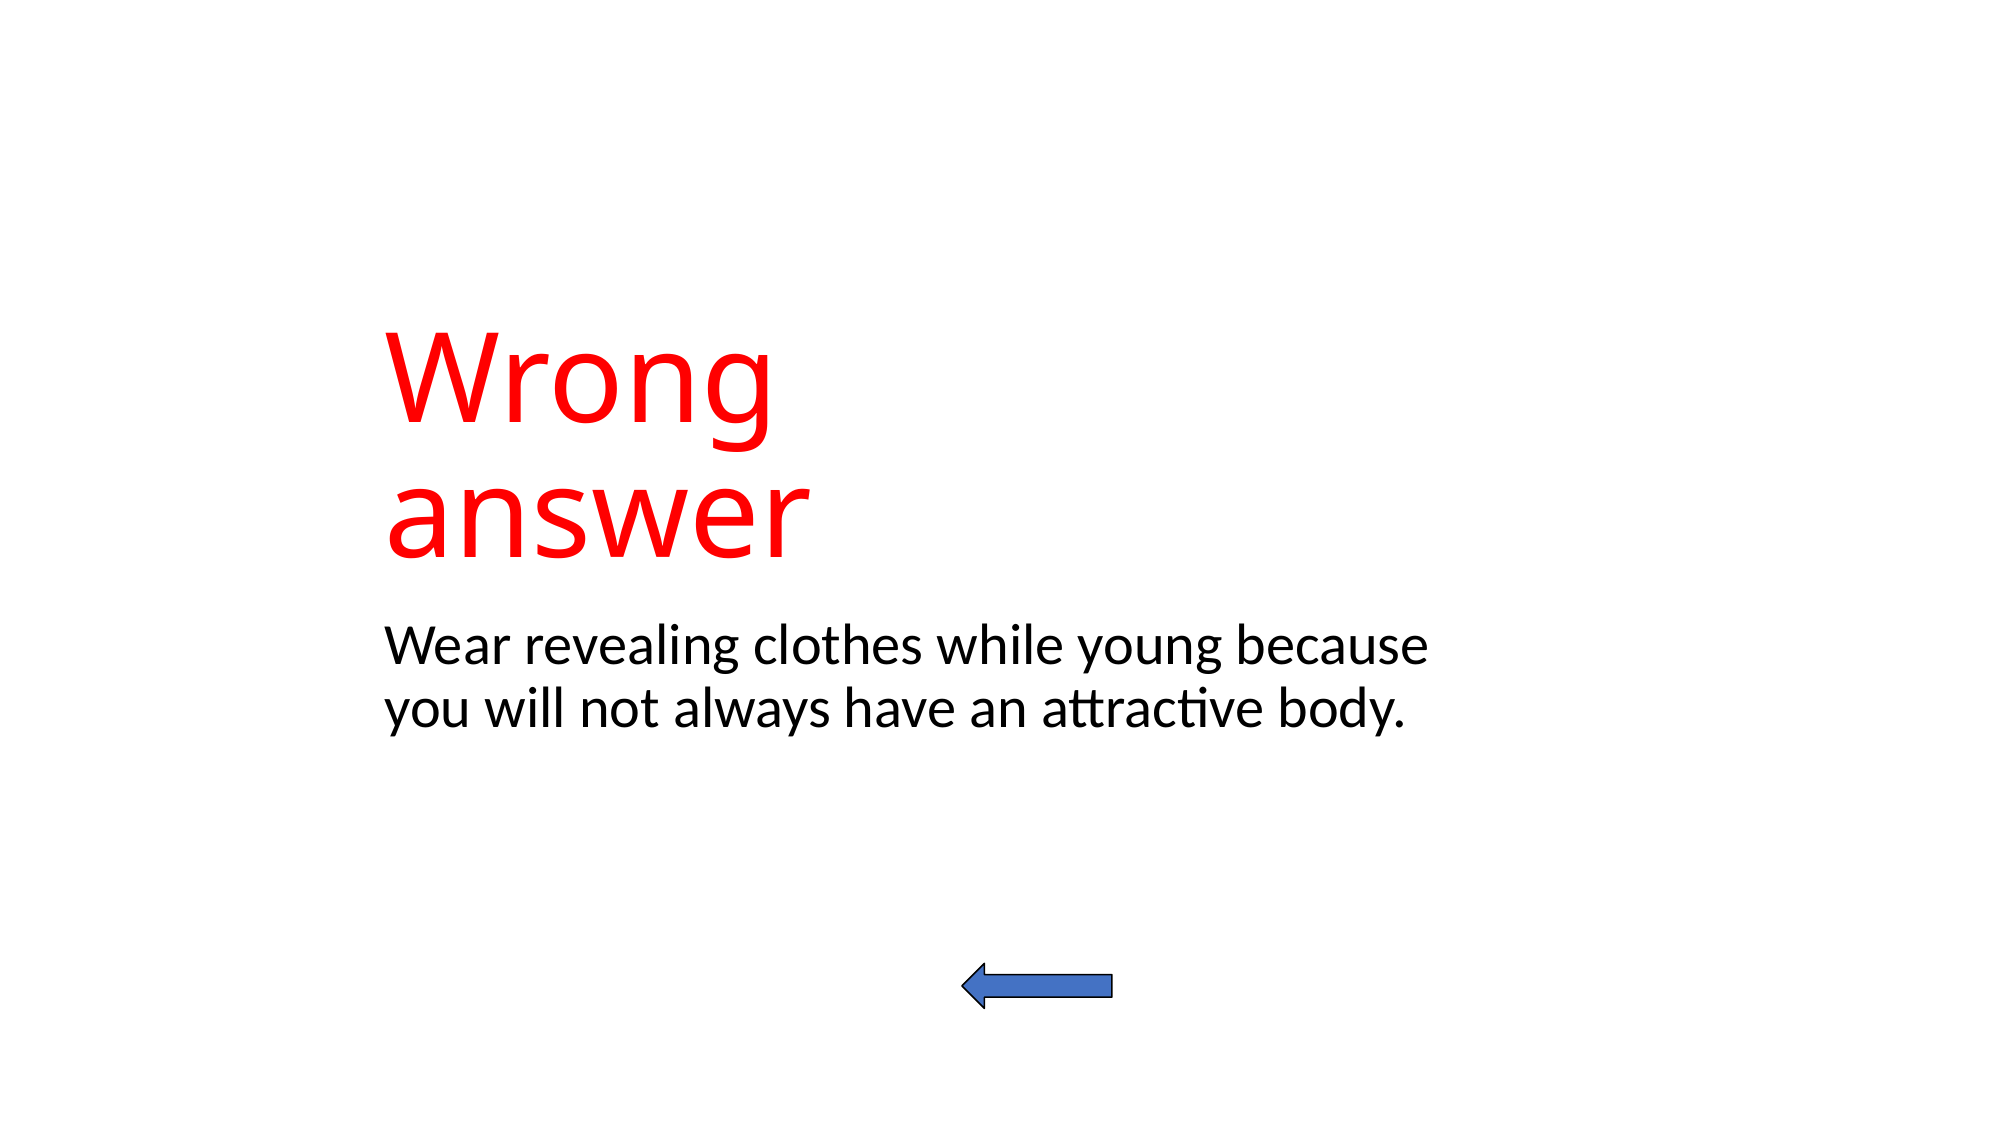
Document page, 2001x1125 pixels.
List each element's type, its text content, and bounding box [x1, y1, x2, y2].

text_box [961, 963, 1112, 1009]
title Wrong answer [369, 200, 1037, 592]
list Wear revealing clothes while young because you will not always have an attractive body. [369, 607, 1479, 879]
